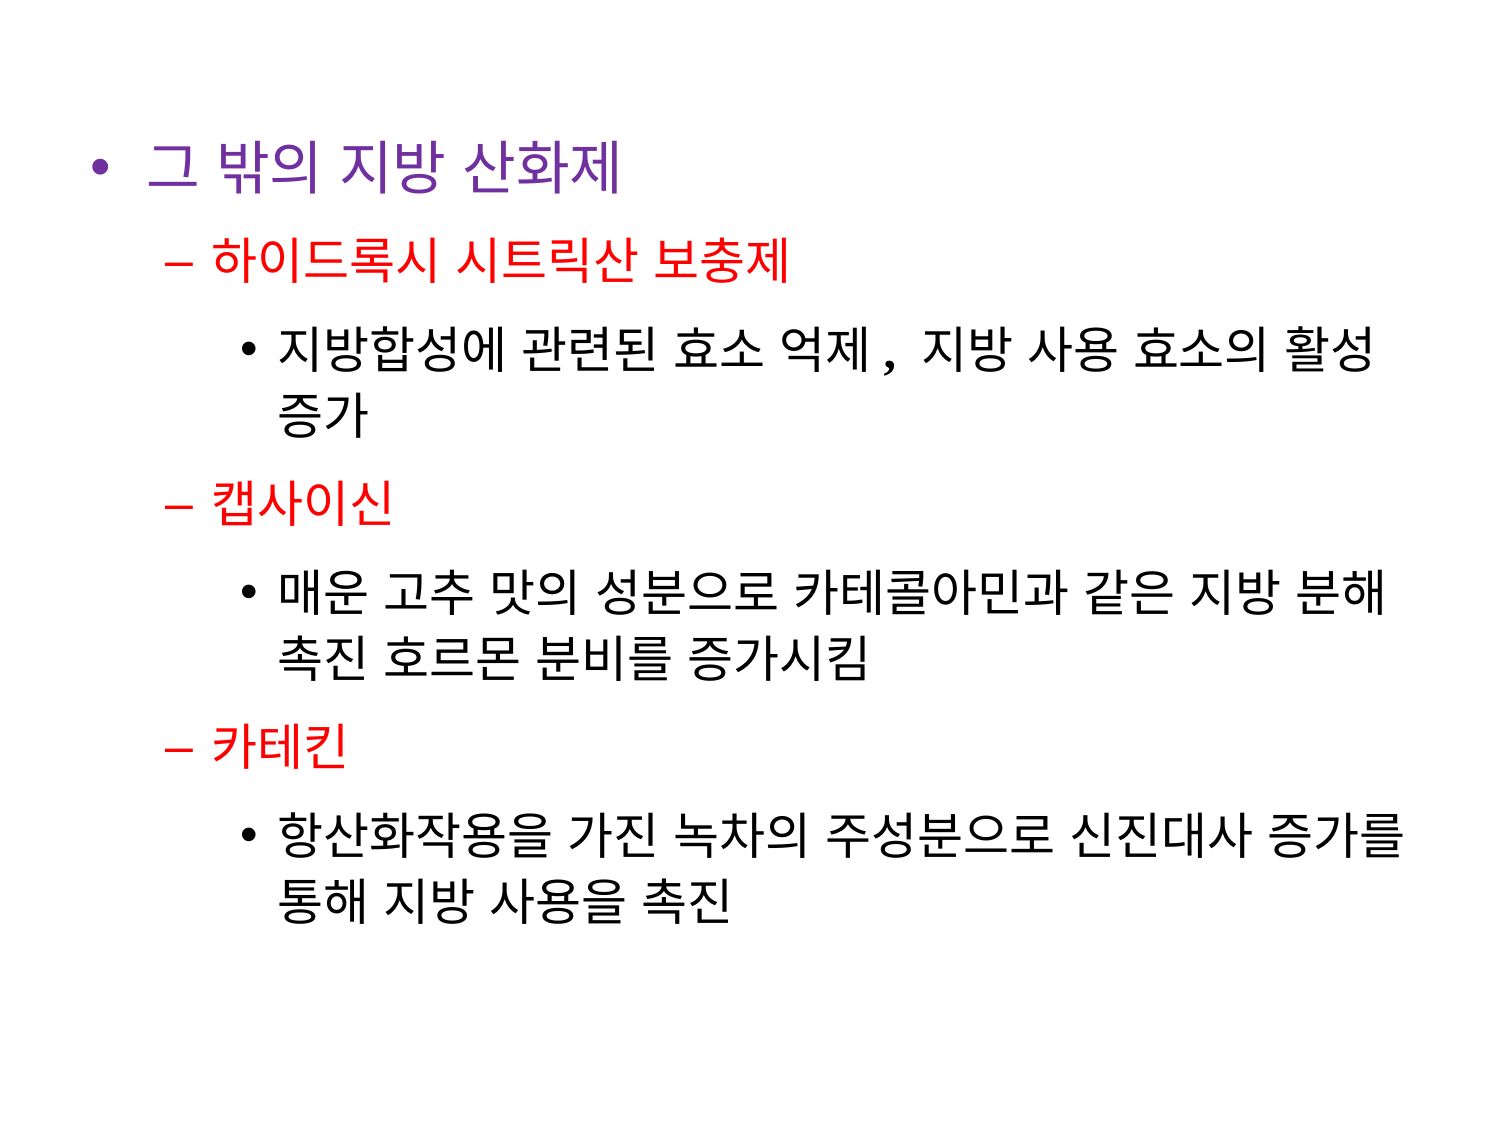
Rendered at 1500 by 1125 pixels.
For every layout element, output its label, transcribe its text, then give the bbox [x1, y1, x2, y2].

list 그 밖의 지방 산화제 하이드록시 시트릭산 보충제 지방합성에 관련된 효소 억제, 지방 사용 효소의 활성 증가 캡사이신 매운 고추 맛의 성분으로 카테콜아민과 같은 지방 분해 촉진 호르몬 분비를 증가시킴 카테킨 항산화작용을 가진 녹차의 주성분으로 신진대사 증가를 통해 지방 사용을 촉진 [75, 117, 1425, 1043]
